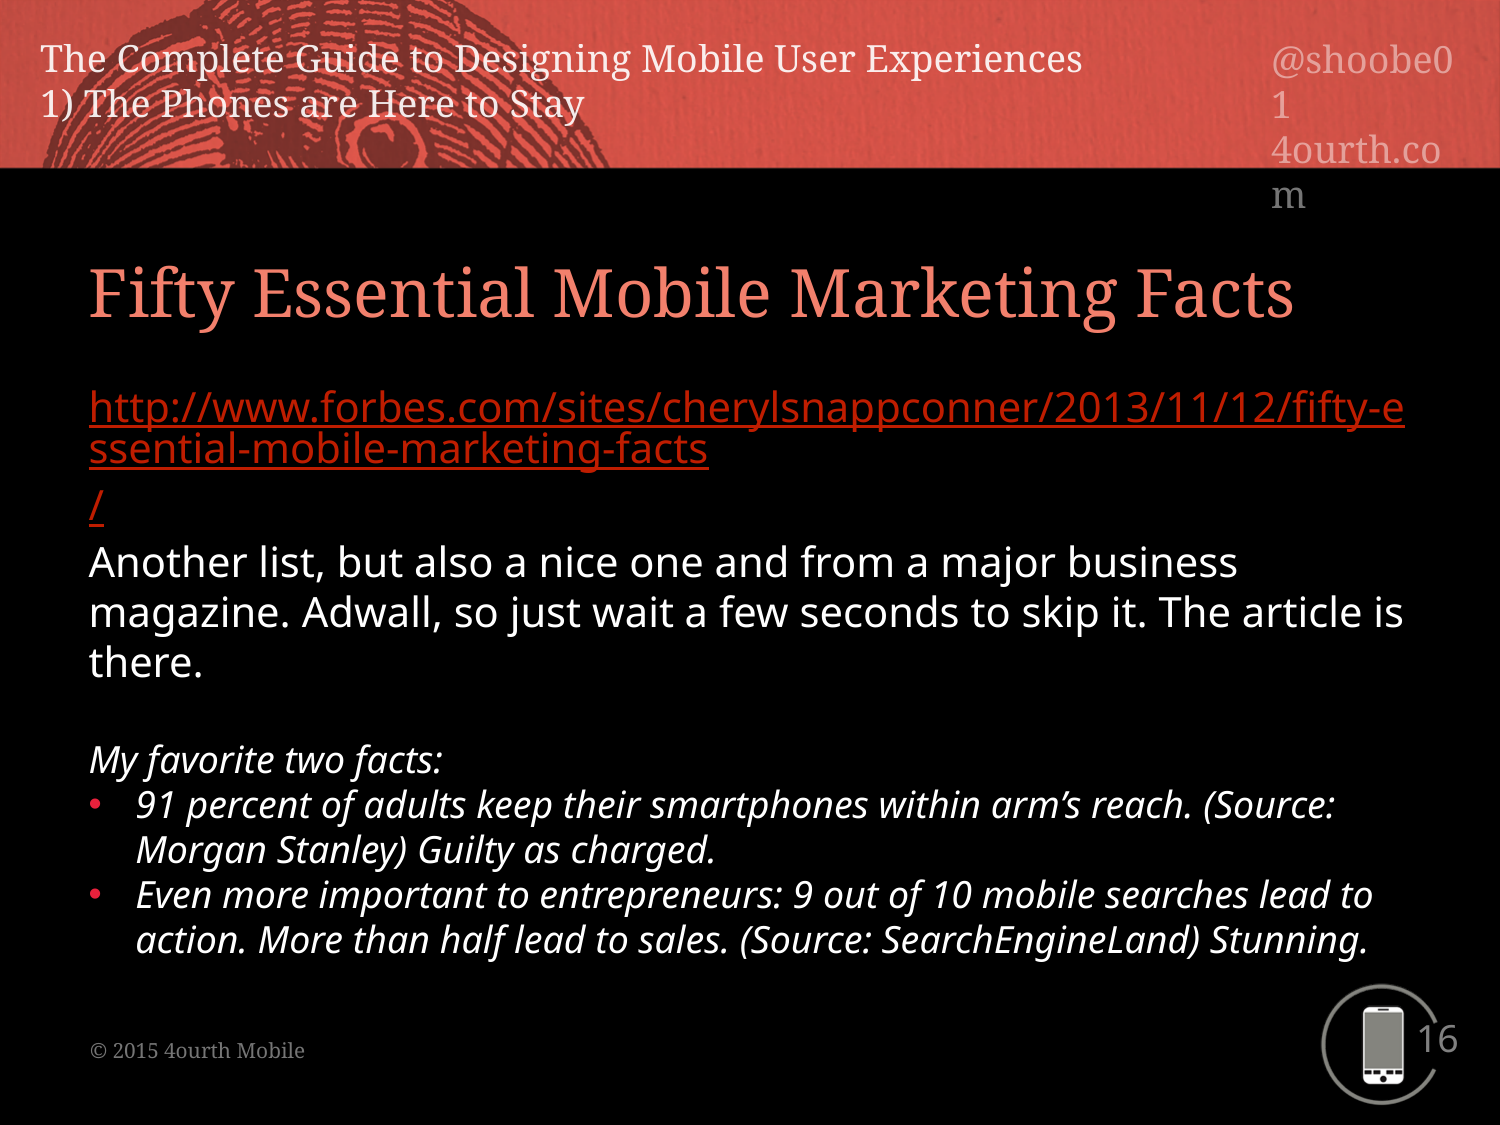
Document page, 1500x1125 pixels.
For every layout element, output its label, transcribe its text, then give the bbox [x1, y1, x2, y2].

text_box Fifty Essential Mobile Marketing Facts http://www.forbes.com/sites/cherylsnappconner/2013/11/12/fifty-essential-mobile-marketing-facts/ Another list, but also a nice one and from a major business magazine. Adwall, so just wait a few seconds to skip it. The article is there. My favorite two facts: 91 percent of adults keep their smartphones within arm’s reach. (Source: Morgan Stanley) Guilty as charged. Even more important to entrepreneurs: 9 out of 10 mobile searches lead to action. More than half lead to sales. (Source: SearchEngineLand) Stunning. [73, 243, 1440, 927]
picture [0, 0, 1500, 1125]
